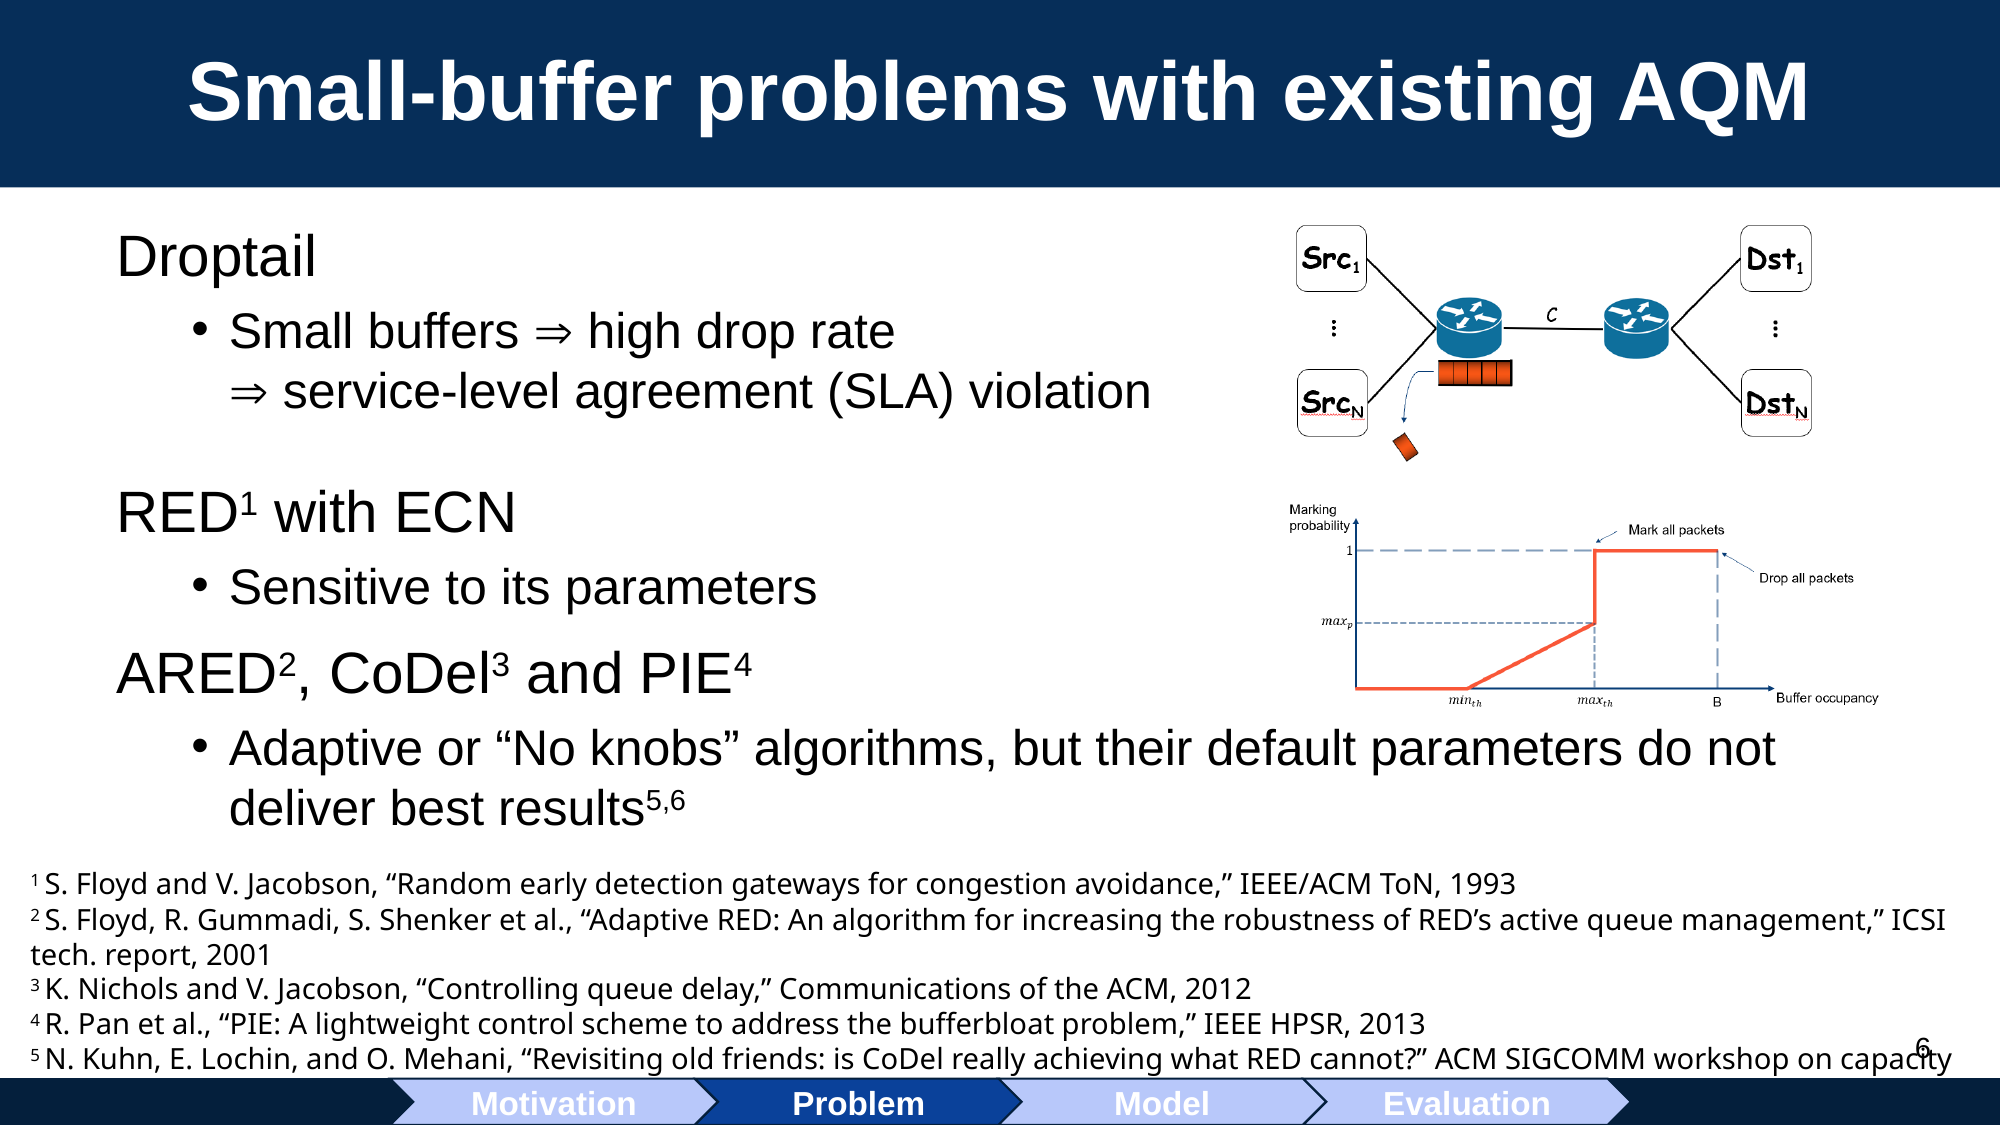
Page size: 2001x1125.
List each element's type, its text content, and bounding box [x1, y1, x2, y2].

list Droptail Small buffers  high drop rate  service-level agreement (SLA) violation RED1 with ECN Sensitive to its parameters ARED2, CoDel3 and PIE4 Adaptive or “No knobs” algorithms, but their default parameters do not deliver best results5,6 [101, 210, 1902, 858]
text_box [1610, 1078, 2000, 1125]
text_box Motivation [387, 1077, 716, 1125]
text_box Model [995, 1077, 1324, 1125]
title Small-buffer problems with existing AQM [0, 0, 2000, 188]
text_box Problem [692, 1077, 1019, 1125]
text_box 1 S. Floyd and V. Jacobson, “Random early detection gateways for congestion avoidance,” IEEE/ACM ToN, 1993 2 S. Floyd, R. Gummadi, S. Shenker et al., “Adaptive RED: An algorithm for increasing the robustness of RED’s active queue management,” ICSI tech. report, 2001 3 K. Nichols and V. Jacobson, “Controlling queue delay,” Communications of the ACM, 2012 4 R. Pan et al., “PIE: A lightweight control scheme to address the bufferbloat problem,” IEEE HPSR, 2013 5 N. Kuhn, E. Lochin, and O. Mehani, “Revisiting old friends: is CoDel really achieving what RED cannot?” ACM SIGCOMM workshop on capacity sharing, 2014 6 N. Khademi, D. Ros, and M. Welzl, “The new AQM kids on the block: An experimental evaluation of CoDel and PIE,” in IEEE Infocom workshop, 2014 [15, 858, 2000, 1078]
text_box Evaluation [1300, 1077, 1633, 1125]
text_box [0, 1078, 411, 1125]
picture [1284, 211, 1828, 474]
picture [1284, 496, 1885, 715]
